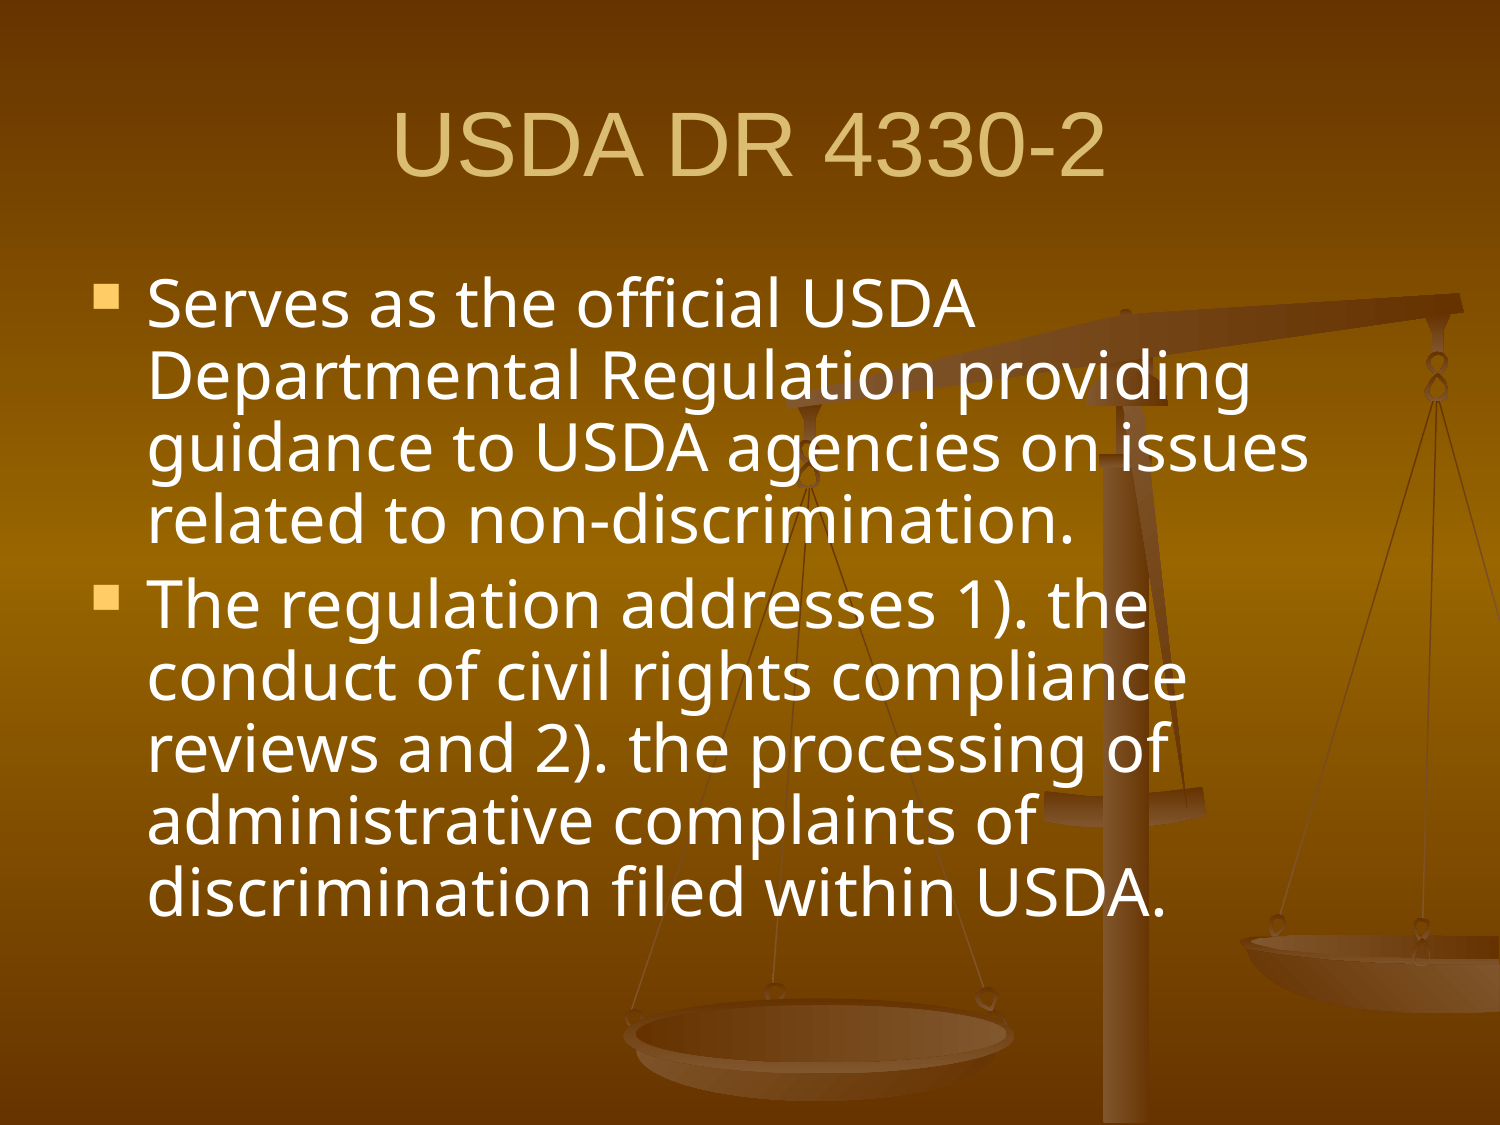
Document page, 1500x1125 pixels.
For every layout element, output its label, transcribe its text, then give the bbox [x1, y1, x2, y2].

title USDA DR 4330-2 [75, 45, 1425, 234]
list Serves as the official USDA Departmental Regulation providing guidance to USDA agencies on issues related to non-discrimination. The regulation addresses 1). the conduct of civil rights compliance reviews and 2). the processing of administrative complaints of discrimination filed within USDA. [75, 262, 1425, 1006]
